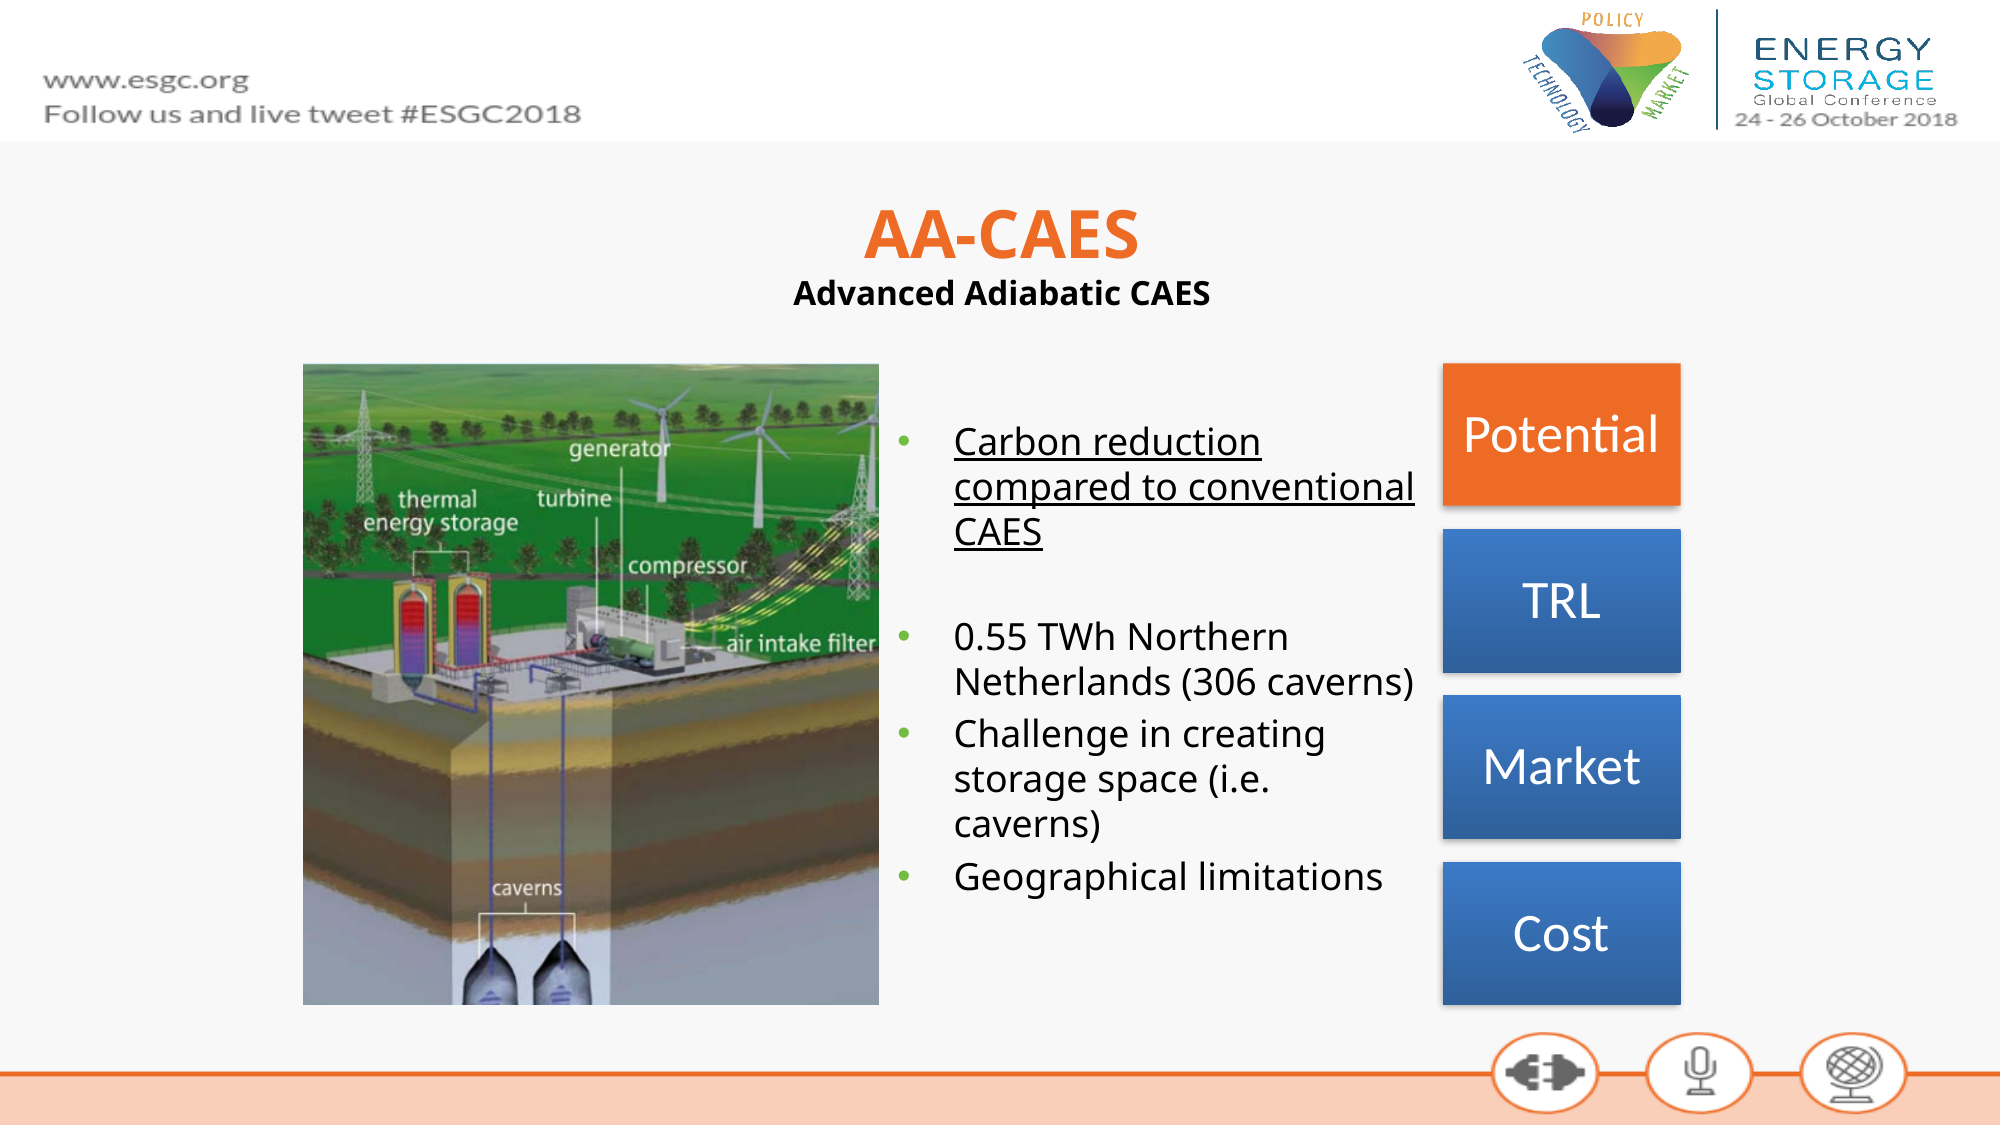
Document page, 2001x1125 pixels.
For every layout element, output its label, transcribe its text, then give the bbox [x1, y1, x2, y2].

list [1318, 362, 1806, 1006]
text_box Carbon reduction compared to conventional CAES 0.55 TWh Northern Netherlands (306 caverns) Challenge in creating storage space (i.e. caverns) Geographical limitations [882, 363, 1316, 1005]
text_box [323, 260, 1670, 317]
title AA-CAES Advanced Adiabatic CAES [102, 184, 1903, 337]
picture [0, 0, 2000, 1125]
